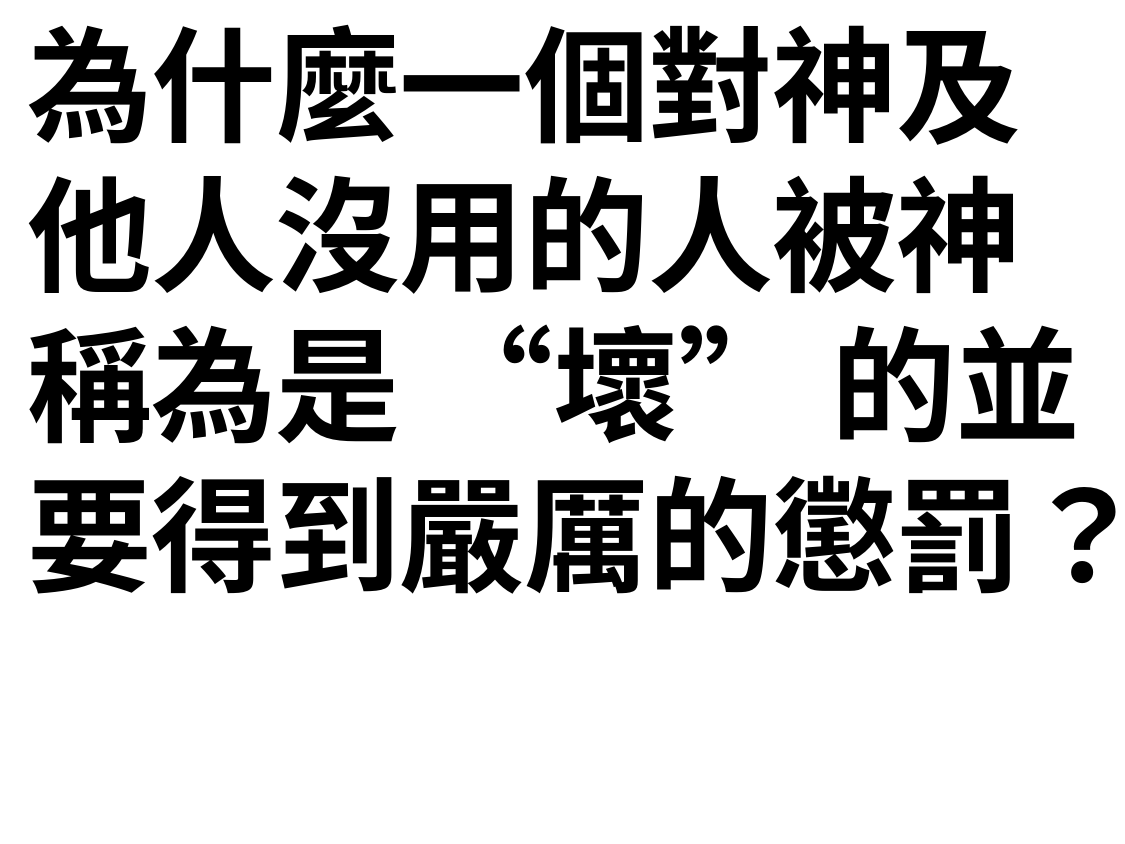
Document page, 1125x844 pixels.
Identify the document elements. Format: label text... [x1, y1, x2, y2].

text_box 為什麼一個對神及他人沒用的人被神稱為是 “壞” 的並要得到嚴厲的懲罰？ [12, 0, 1113, 615]
